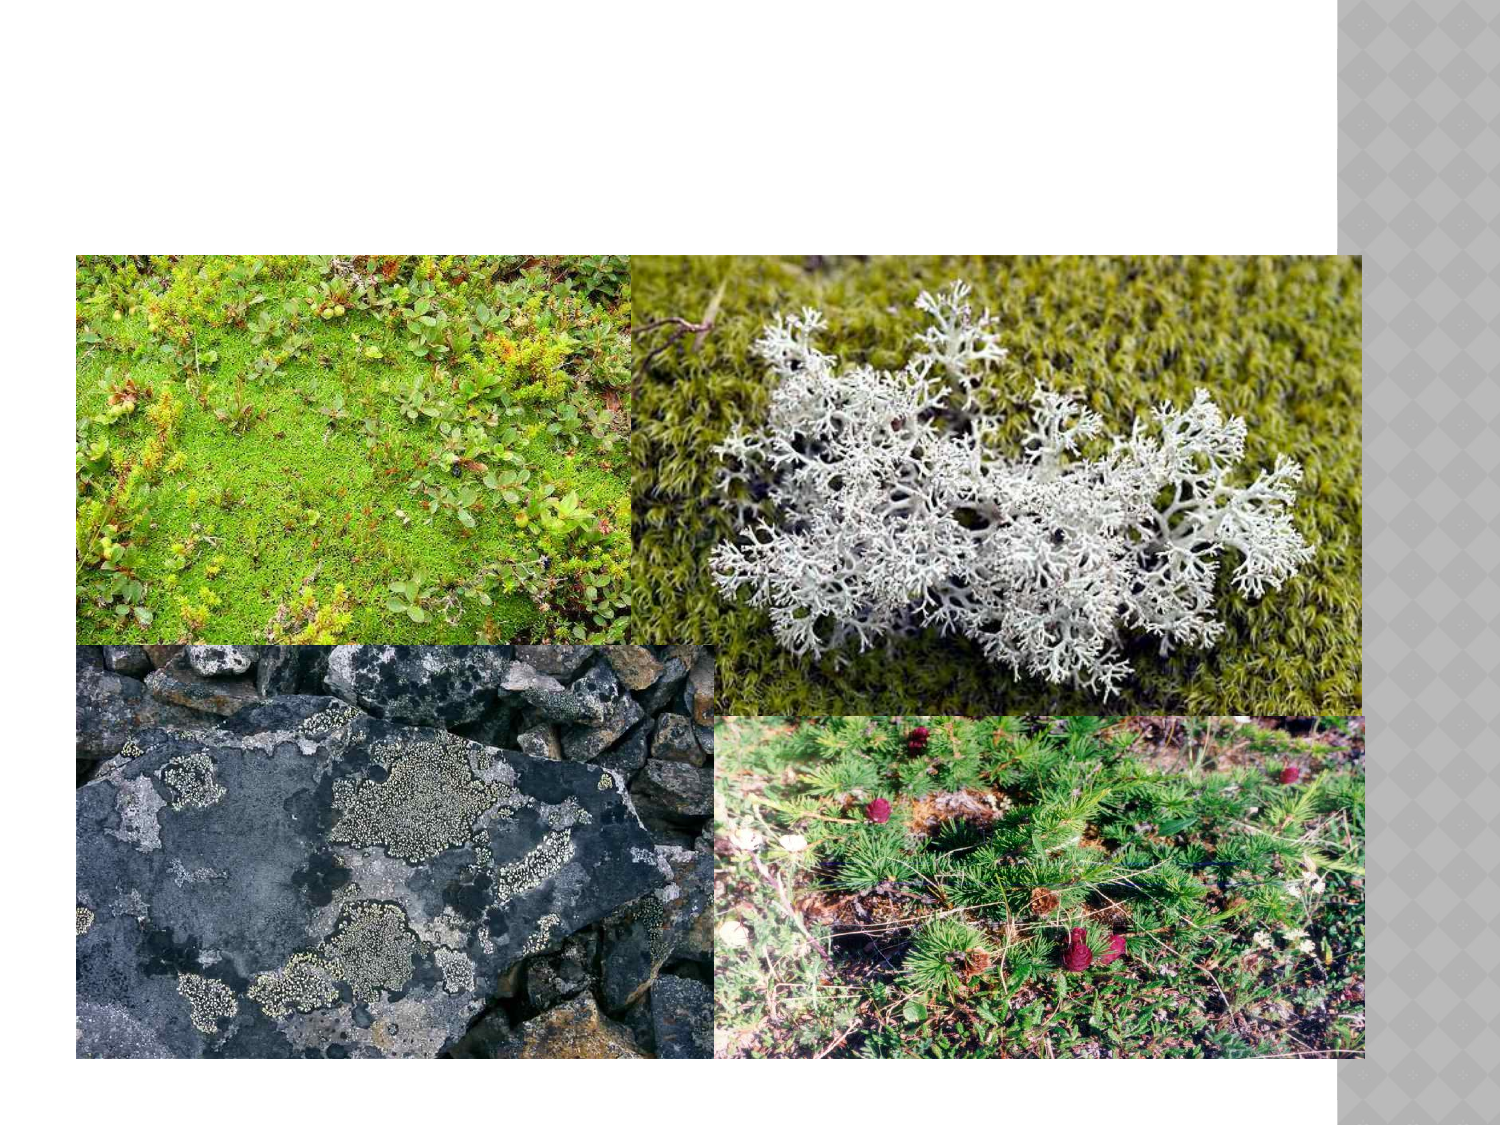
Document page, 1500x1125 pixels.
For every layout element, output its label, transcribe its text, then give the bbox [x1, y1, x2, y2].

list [631, 254, 1362, 713]
picture [76, 254, 1365, 1060]
title Хозяевами в тундре являются мхи и лишайники, неприметные и очень выносливые. [53, 66, 1388, 315]
